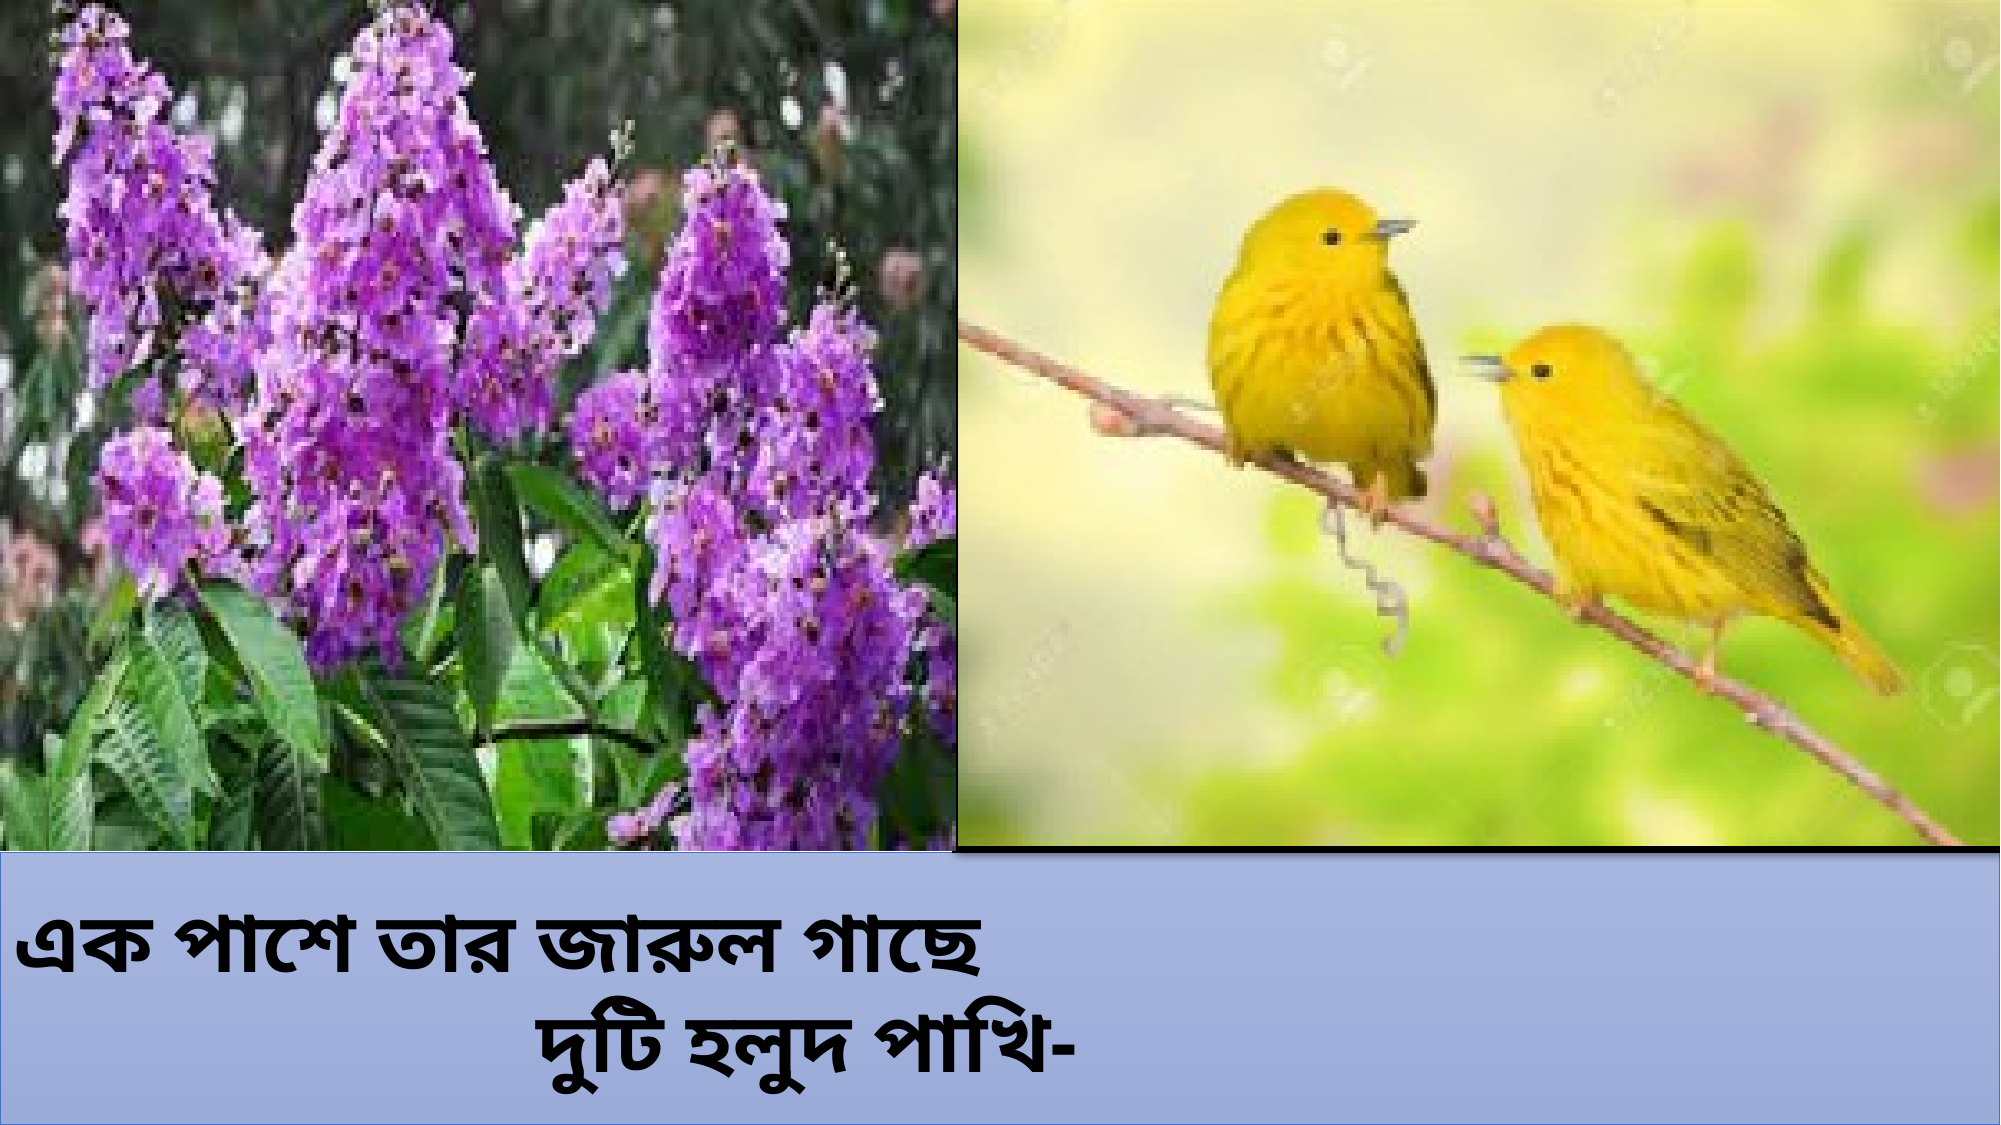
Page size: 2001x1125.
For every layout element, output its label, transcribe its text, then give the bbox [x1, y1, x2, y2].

picture [0, 0, 956, 851]
picture [957, 0, 2000, 847]
text_box এক পাশে তার জারুল গাছে দুটি হলুদ পাখি- [0, 852, 2000, 1125]
